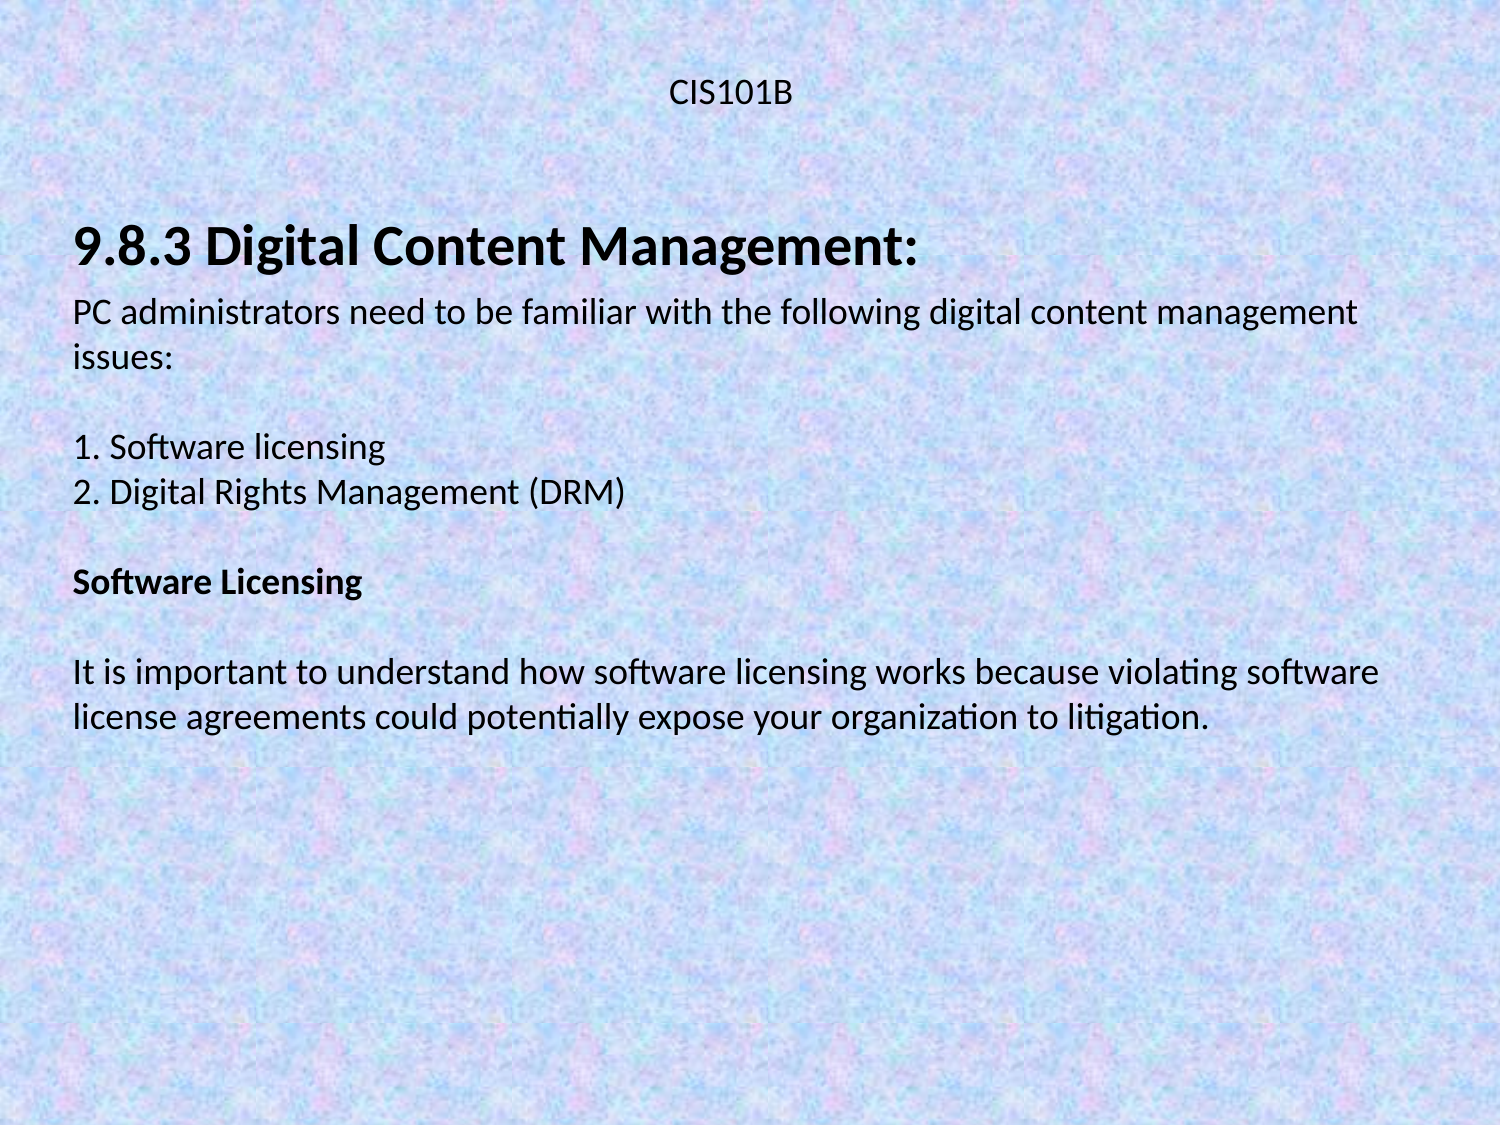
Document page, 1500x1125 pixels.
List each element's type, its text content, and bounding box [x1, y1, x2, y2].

picture [0, 0, 1500, 1125]
text_box CIS101B [654, 59, 809, 120]
text_box 9.8.3 Digital Content Management: PC administrators need to be familiar with the following digital content management issues: 1. Software licensing 2. Digital Rights Management (DRM) Software Licensing It is important to understand how software licensing works because violating software license agreements could potentially expose your organization to litigation. [57, 199, 1458, 745]
